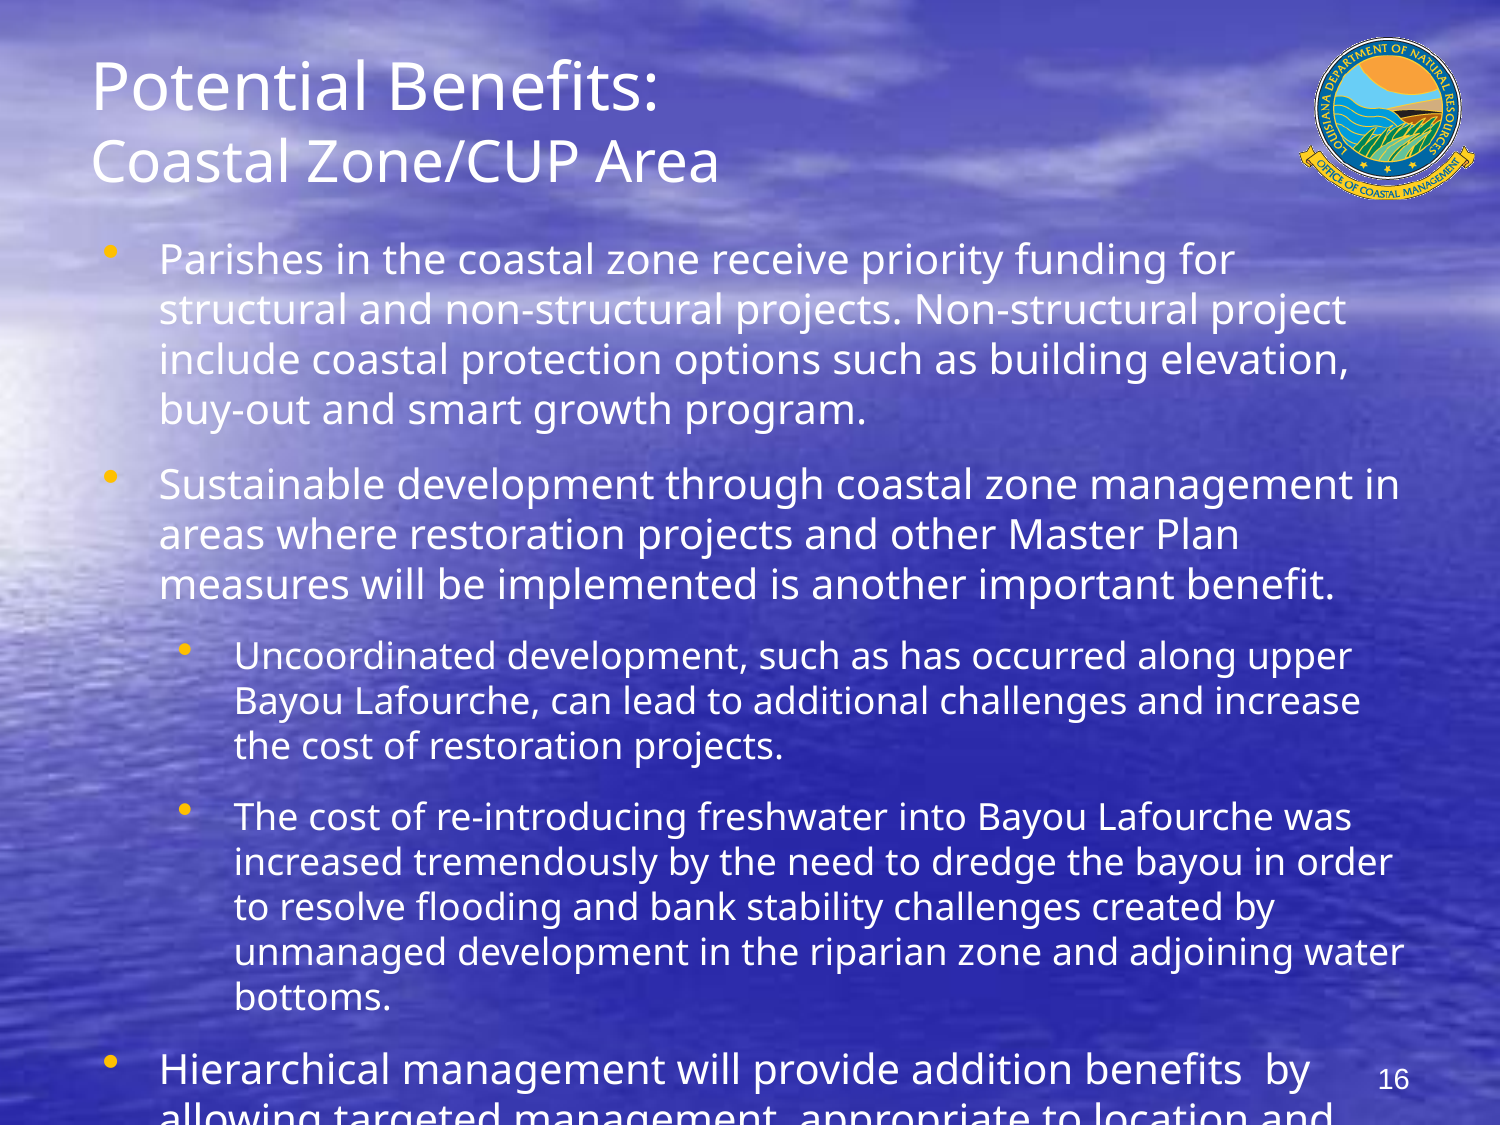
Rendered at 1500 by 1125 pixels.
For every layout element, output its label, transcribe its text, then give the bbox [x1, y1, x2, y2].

text_box Parishes in the coastal zone receive priority funding for structural and non-structural projects. Non-structural project include coastal protection options such as building elevation, buy-out and smart growth program. Sustainable development through coastal zone management in areas where restoration projects and other Master Plan measures will be implemented is another important benefit. Uncoordinated development, such as has occurred along upper Bayou Lafourche, can lead to additional challenges and increase the cost of restoration projects. The cost of re-introducing freshwater into Bayou Lafourche was increased tremendously by the need to dredge the bayou in order to resolve flooding and bank stability challenges created by unmanaged development in the riparian zone and adjoining water bottoms. Hierarchical management will provide addition benefits by allowing targeted management appropriate to location and use. [87, 224, 1438, 925]
slide_number 16 [1074, 1024, 1426, 1103]
title Potential Benefits: Coastal Zone/CUP Area [74, 24, 1426, 213]
picture [0, 0, 1500, 1125]
